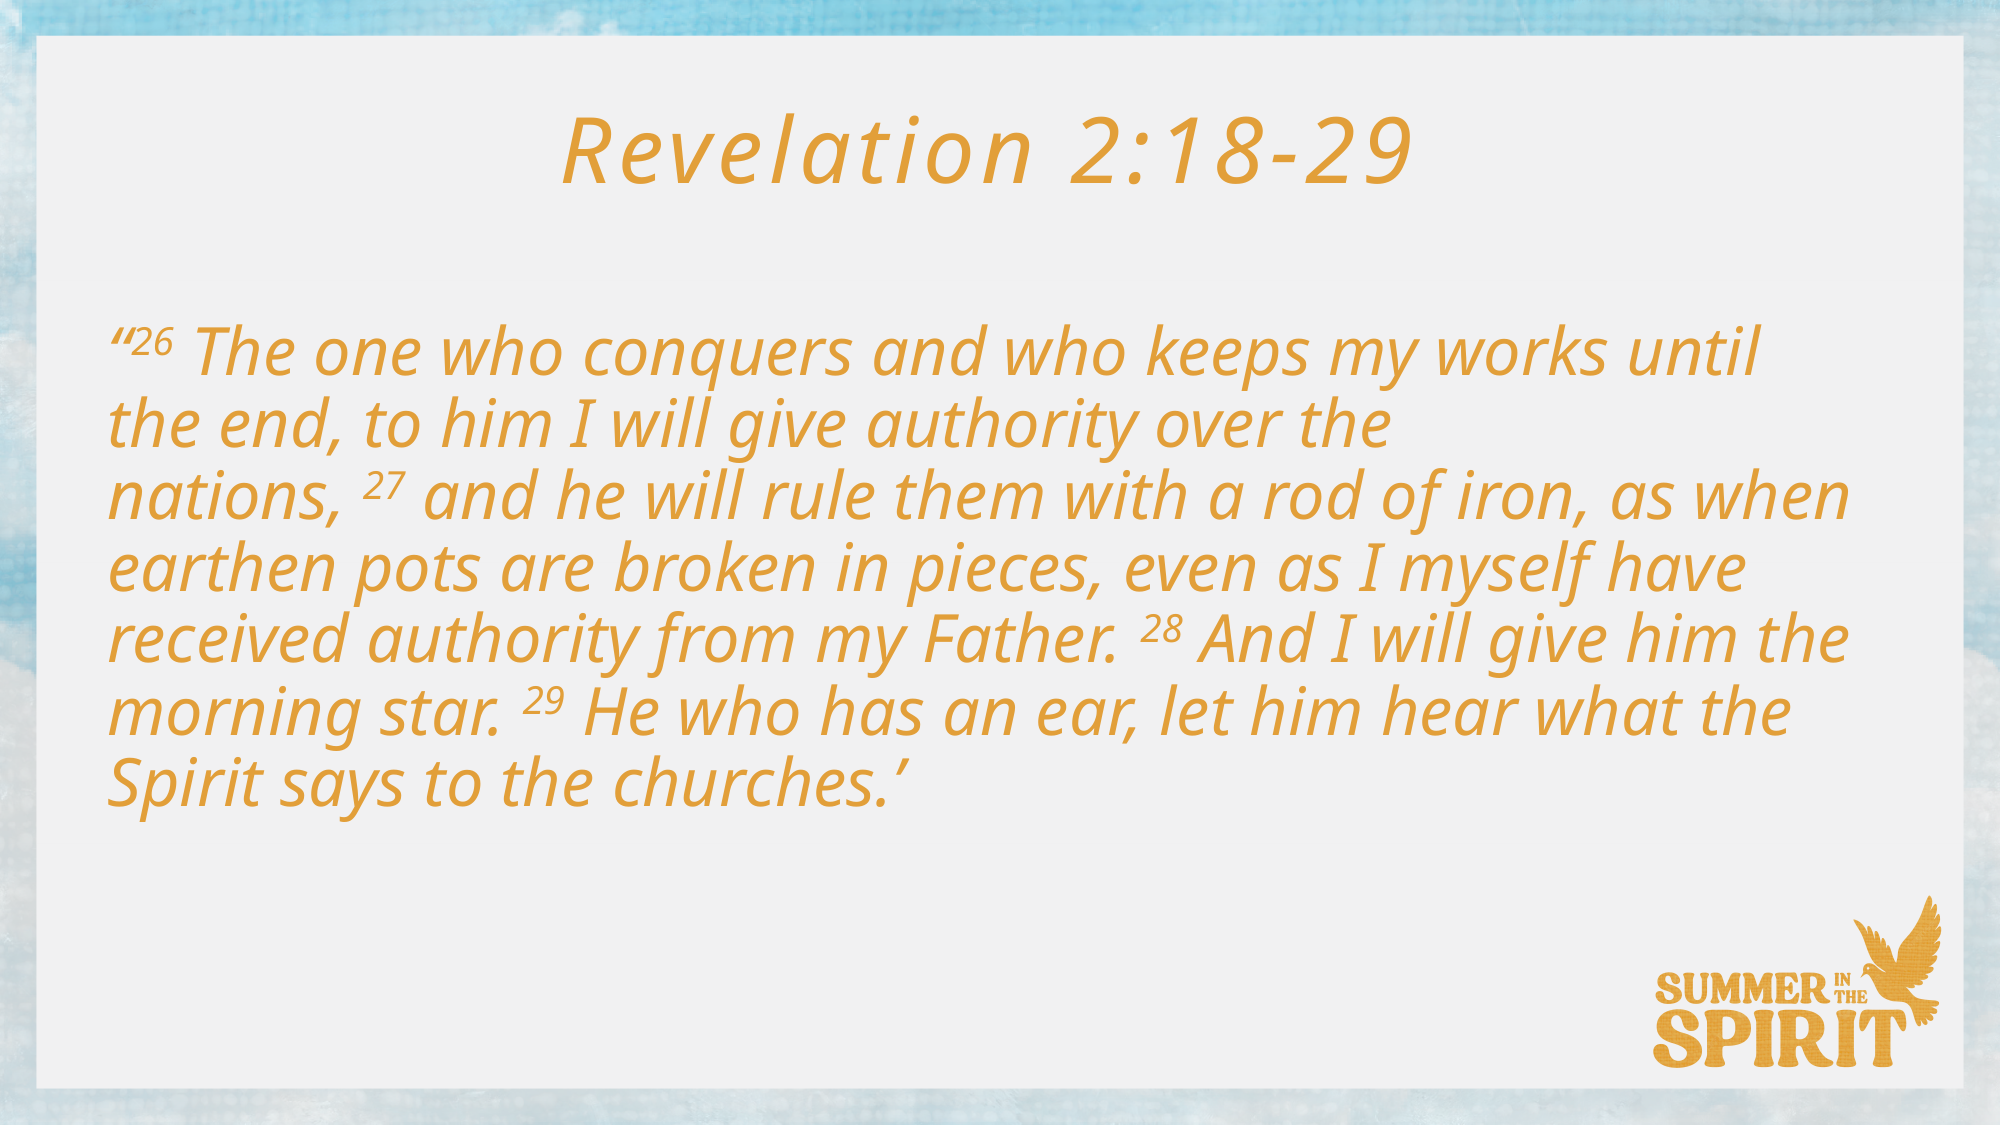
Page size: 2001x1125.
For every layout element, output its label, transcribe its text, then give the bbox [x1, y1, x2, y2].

list “26 The one who conquers and who keeps my works until the end, to him I will give authority over the nations, 27 and he will rule them with a rod of iron, as when earthen pots are broken in pieces, even as I myself have received authority from my Father. 28 And I will give him the morning star. 29 He who has an ear, let him hear what the Spirit says to the churches.’ [92, 310, 1882, 1050]
list Revelation 2:18-29 [92, 75, 1882, 233]
picture [0, 0, 2000, 1125]
